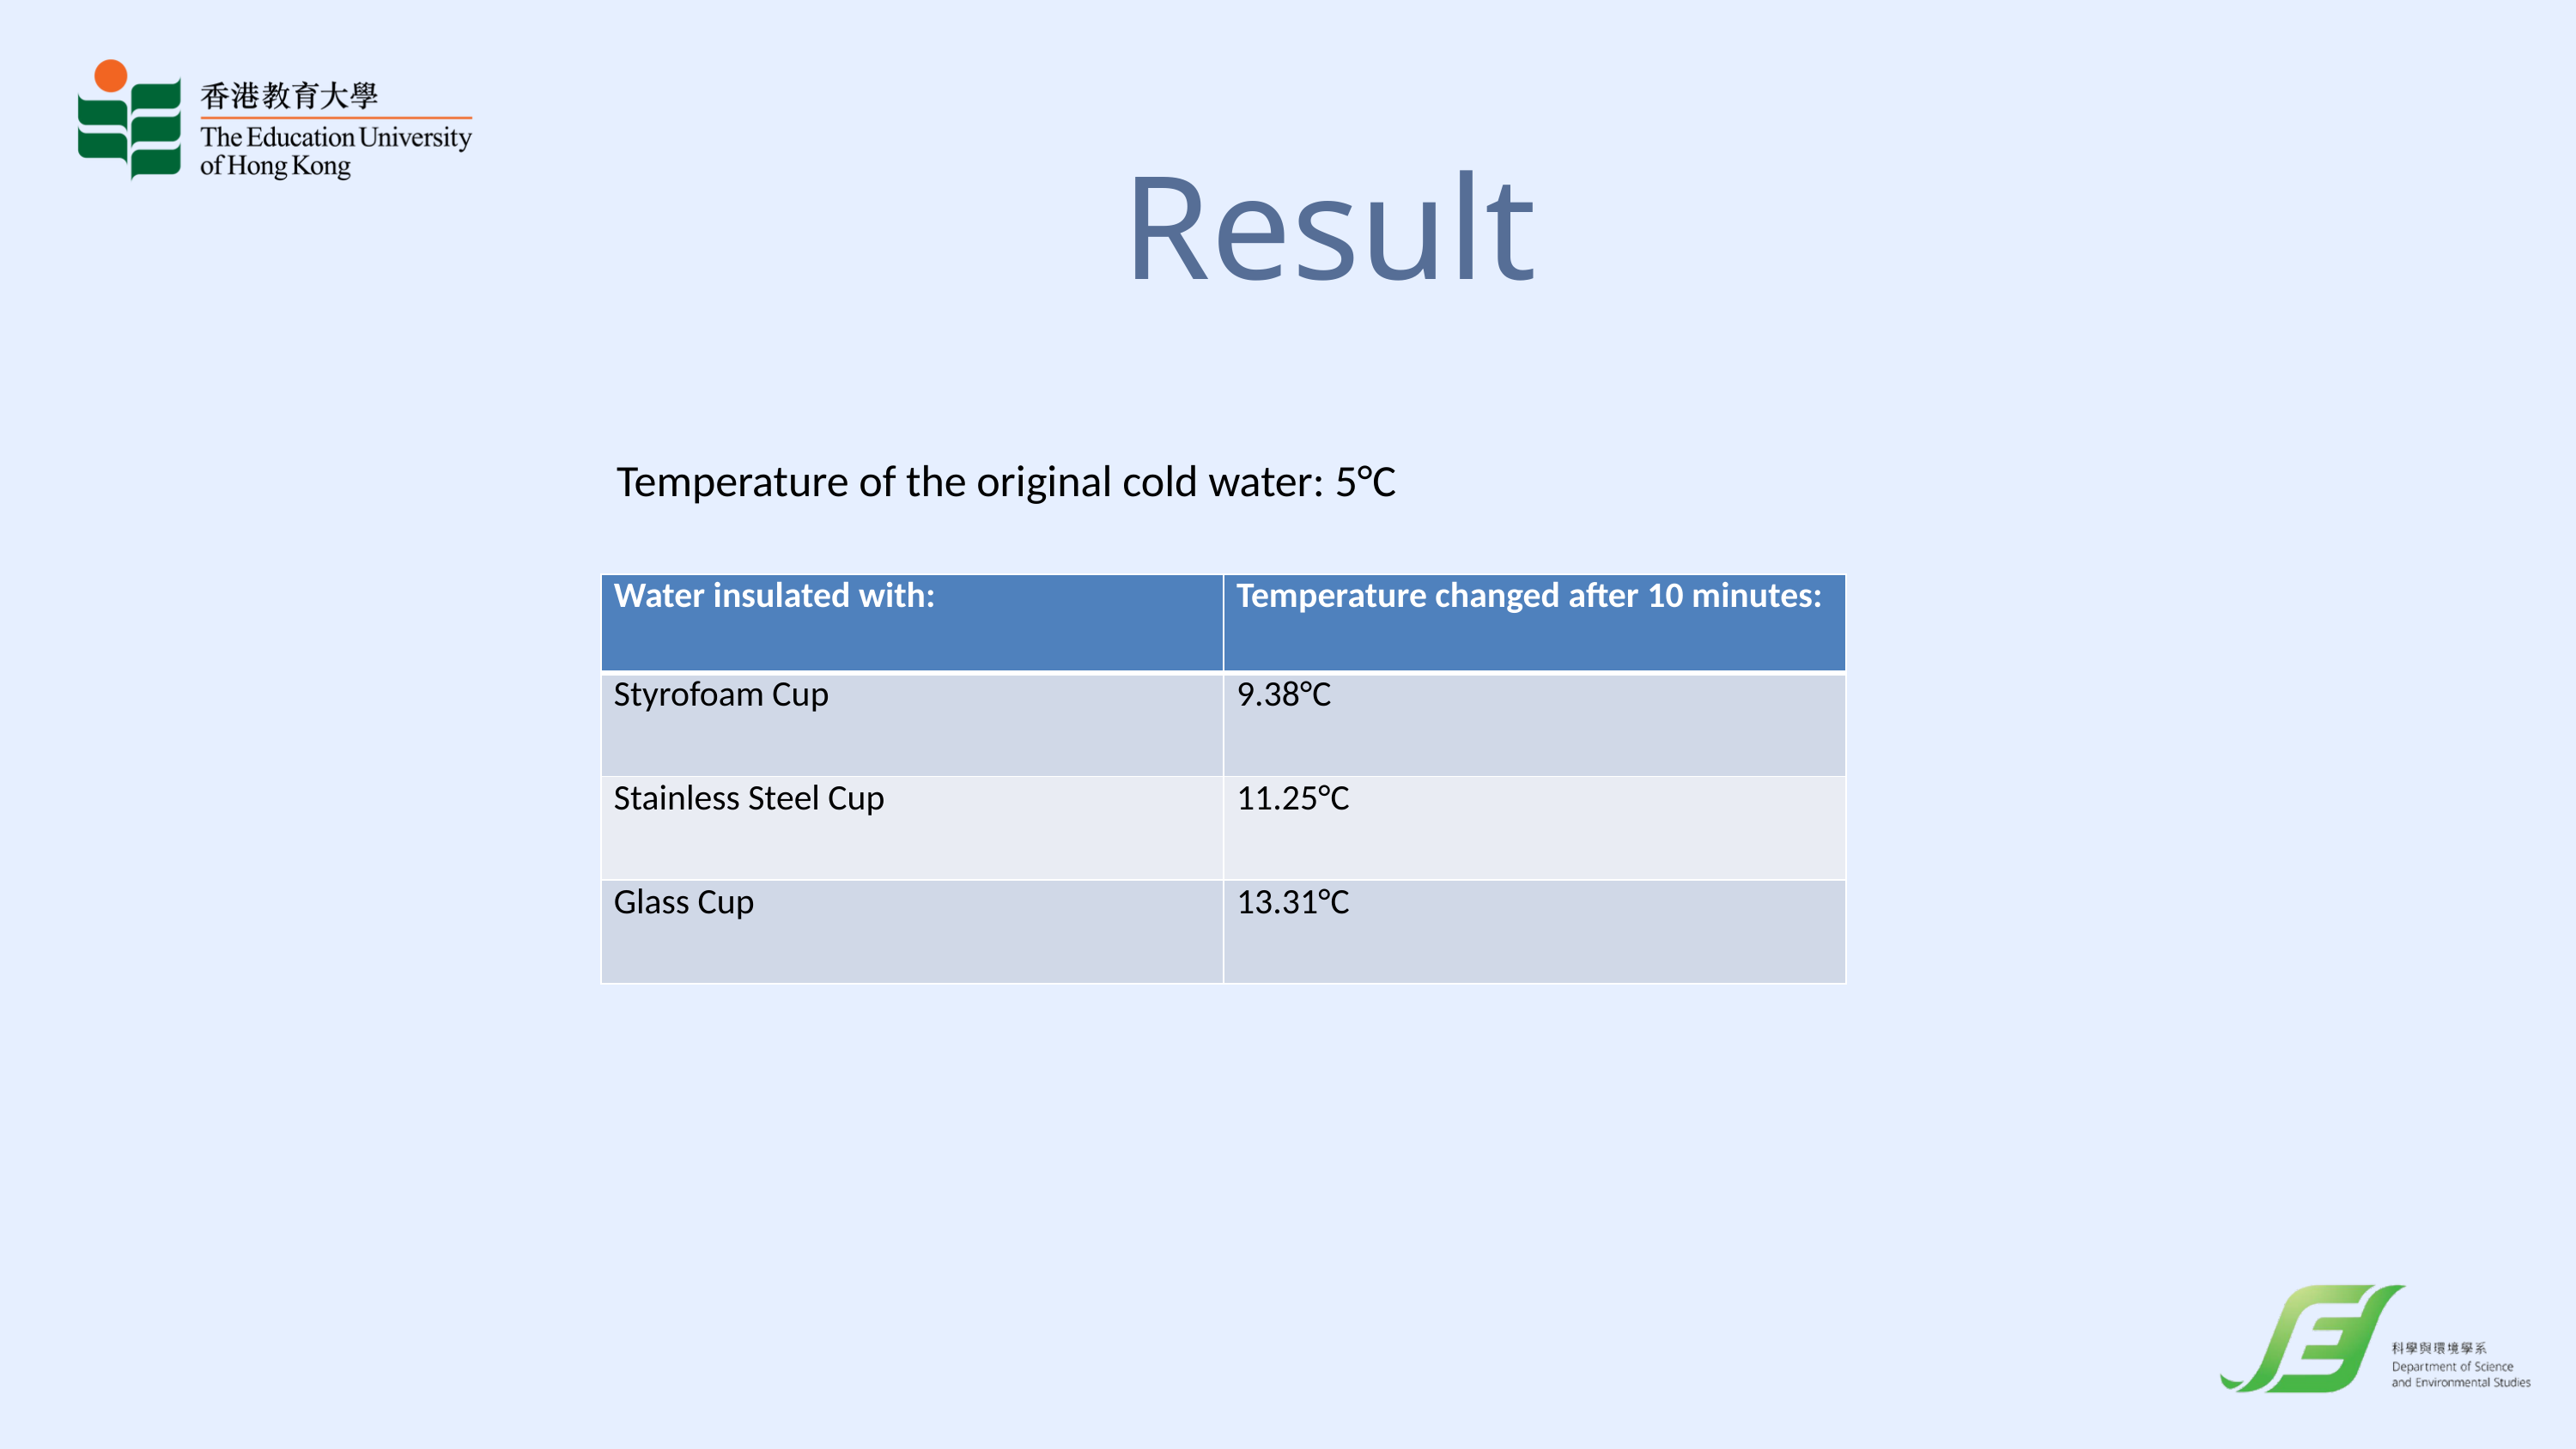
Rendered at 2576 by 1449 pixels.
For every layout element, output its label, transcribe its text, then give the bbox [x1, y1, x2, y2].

table_cell Styrofoam Cup [602, 676, 1223, 776]
table_cell Stainless Steel Cup [602, 777, 1223, 879]
picture [46, 30, 505, 207]
table_cell 13.31°C [1224, 881, 1845, 983]
table_header Temperature changed after 10 minutes: [1224, 575, 1845, 670]
table_header Water insulated with: [602, 575, 1223, 670]
table_cell 11.25°C [1224, 777, 1845, 879]
text_box Temperature of the original cold water: 5°C [604, 445, 1420, 512]
picture [2201, 1173, 2549, 1449]
table_cell Glass Cup [602, 881, 1223, 983]
table_cell 9.38°C [1224, 676, 1845, 776]
text_box Result [1081, 107, 1578, 308]
